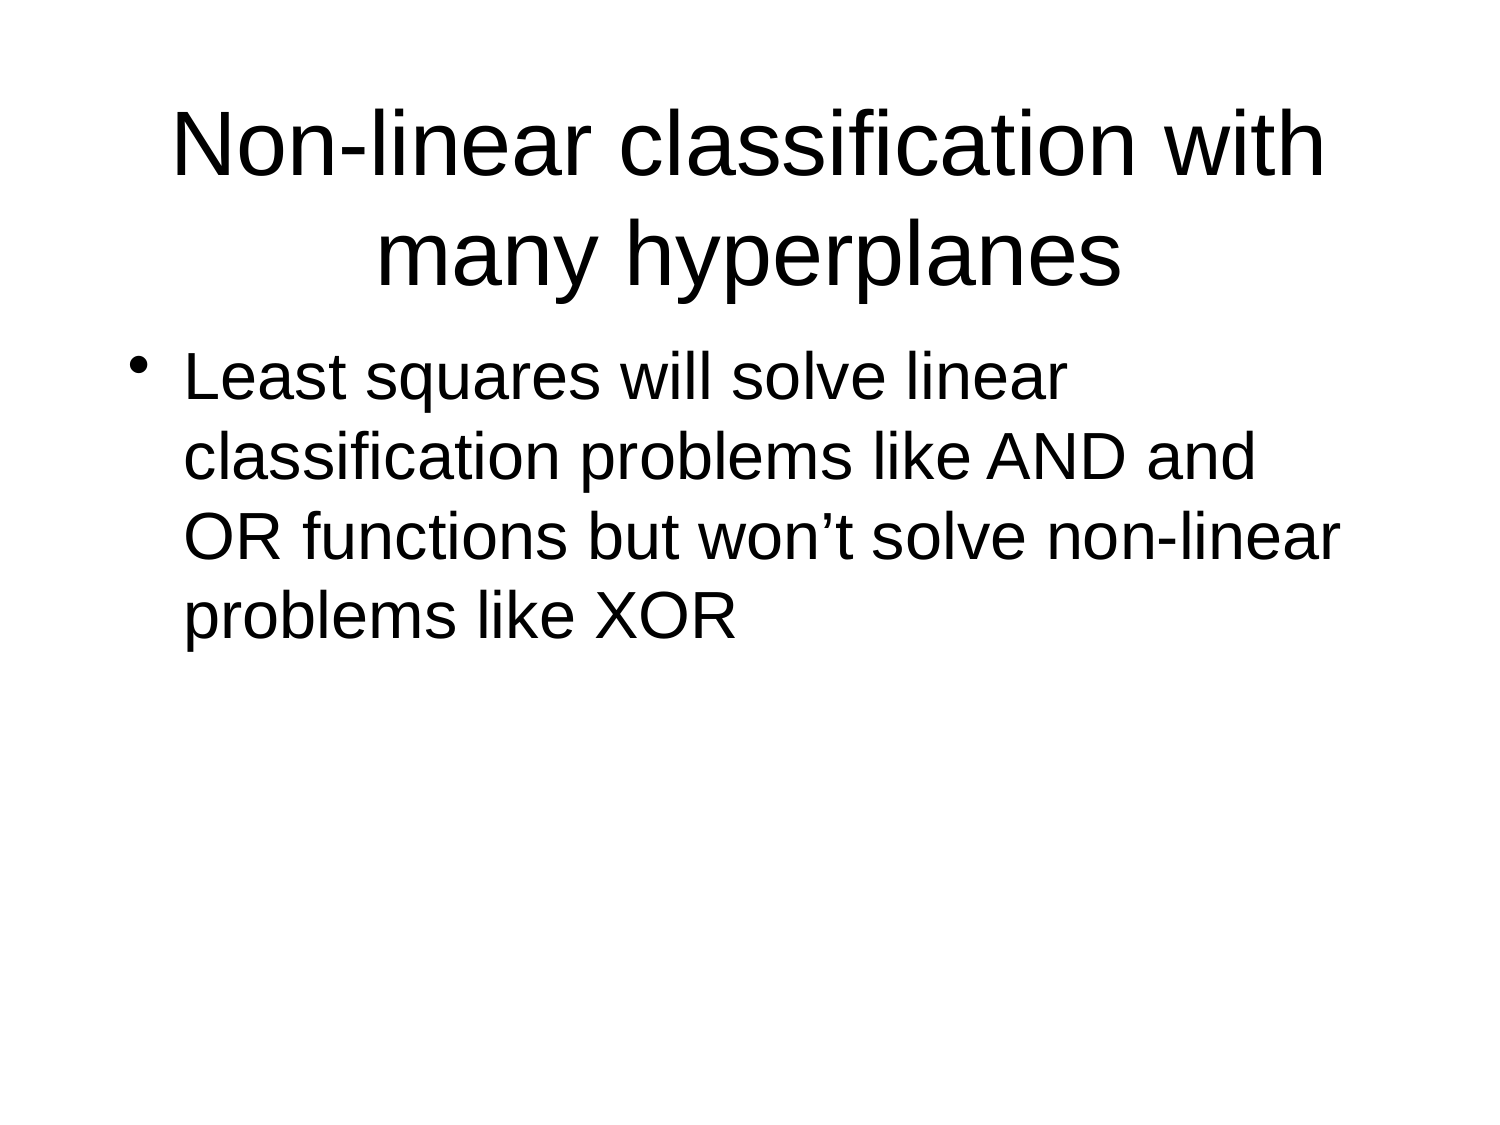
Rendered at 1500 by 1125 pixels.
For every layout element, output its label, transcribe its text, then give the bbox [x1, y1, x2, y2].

title Non-linear classification with many hyperplanes [112, 99, 1388, 288]
list Least squares will solve linear classification problems like AND and OR functions but won’t solve non-linear problems like XOR [112, 324, 1388, 1000]
